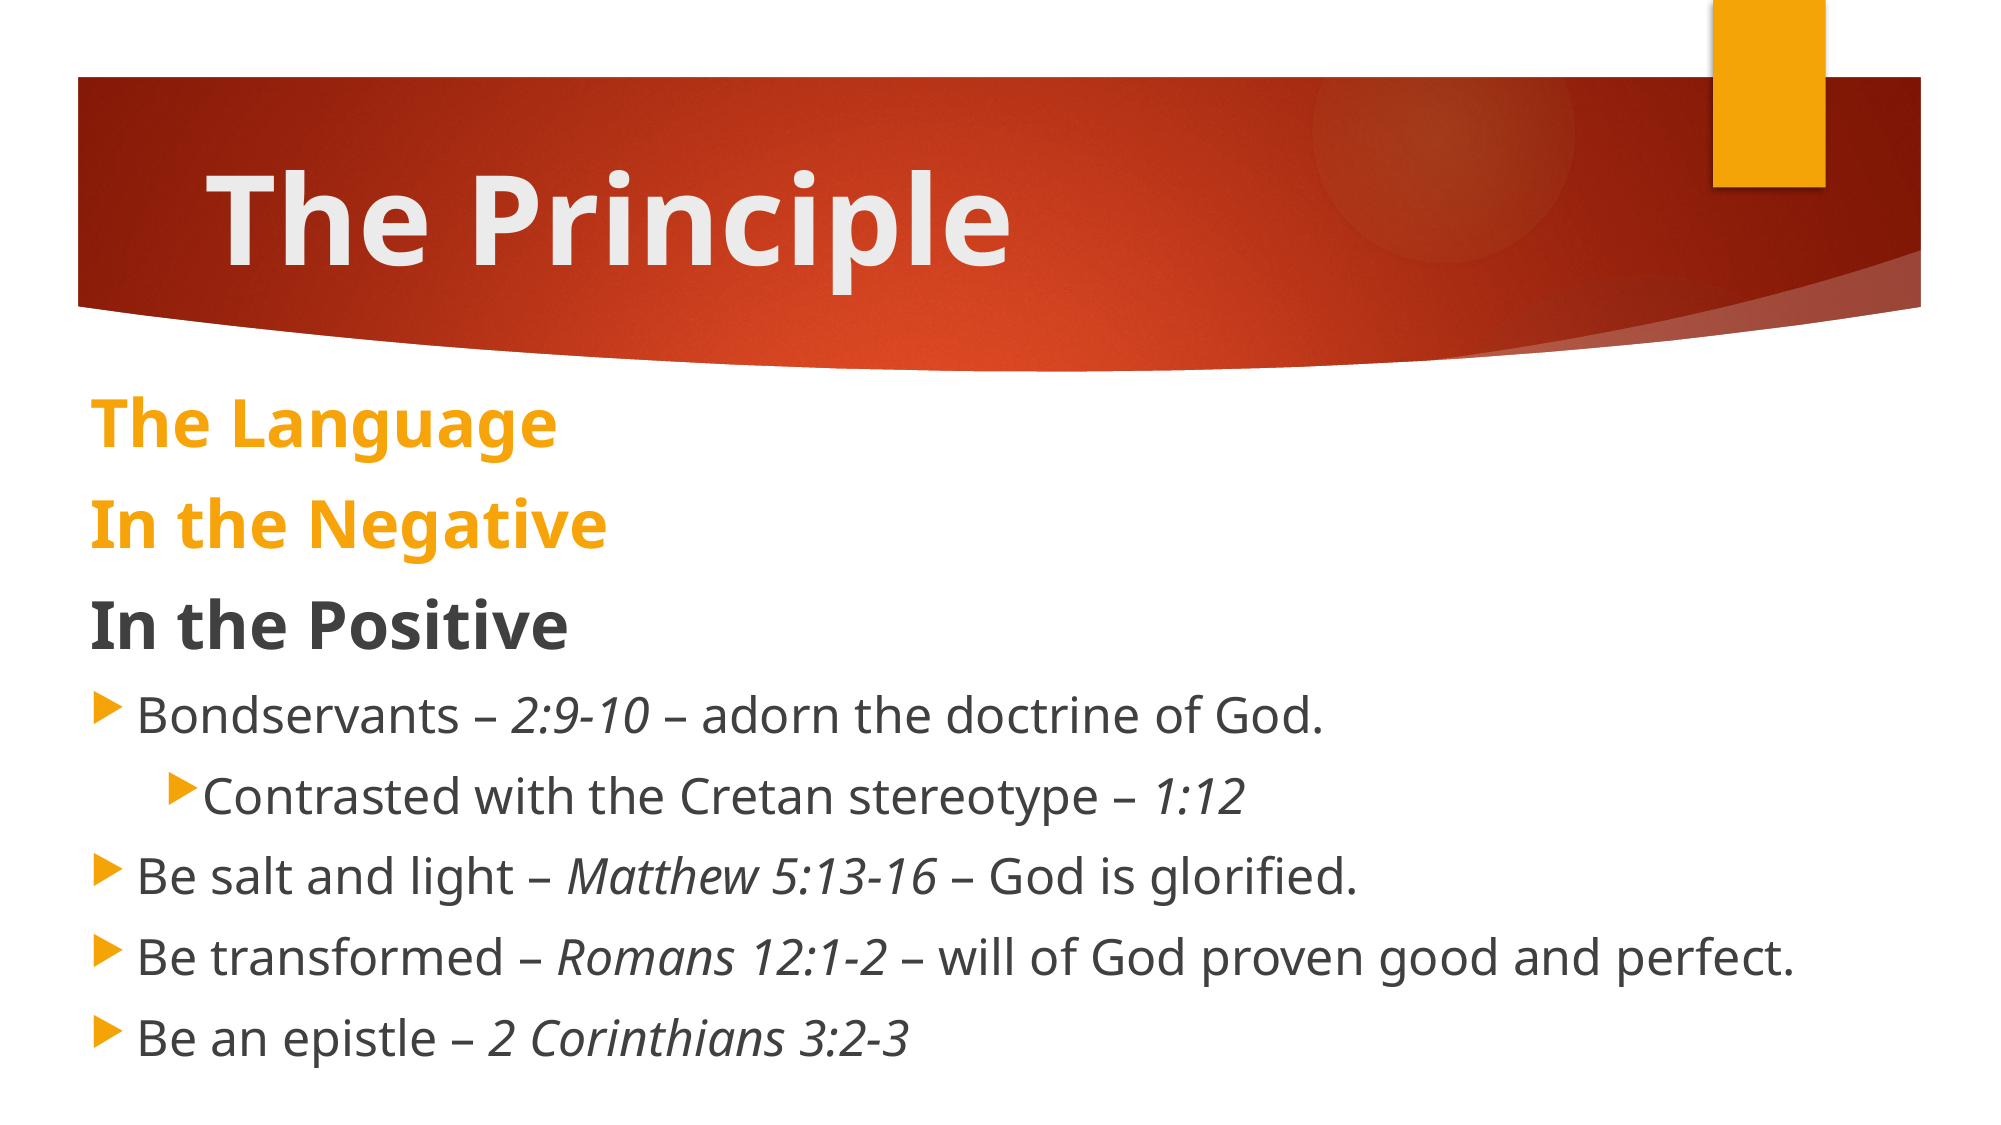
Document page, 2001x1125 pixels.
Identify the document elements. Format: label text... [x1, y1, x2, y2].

title The Principle [189, 155, 1627, 275]
list The Language In the Negative In the Positive Bondservants – 2:9-10 – adorn the doctrine of God. Contrasted with the Cretan stereotype – 1:12 Be salt and light – Matthew 5:13-16 – God is glorified. Be transformed – Romans 12:1-2 – will of God proven good and perfect. Be an epistle – 2 Corinthians 3:2-3 [75, 373, 1923, 1080]
